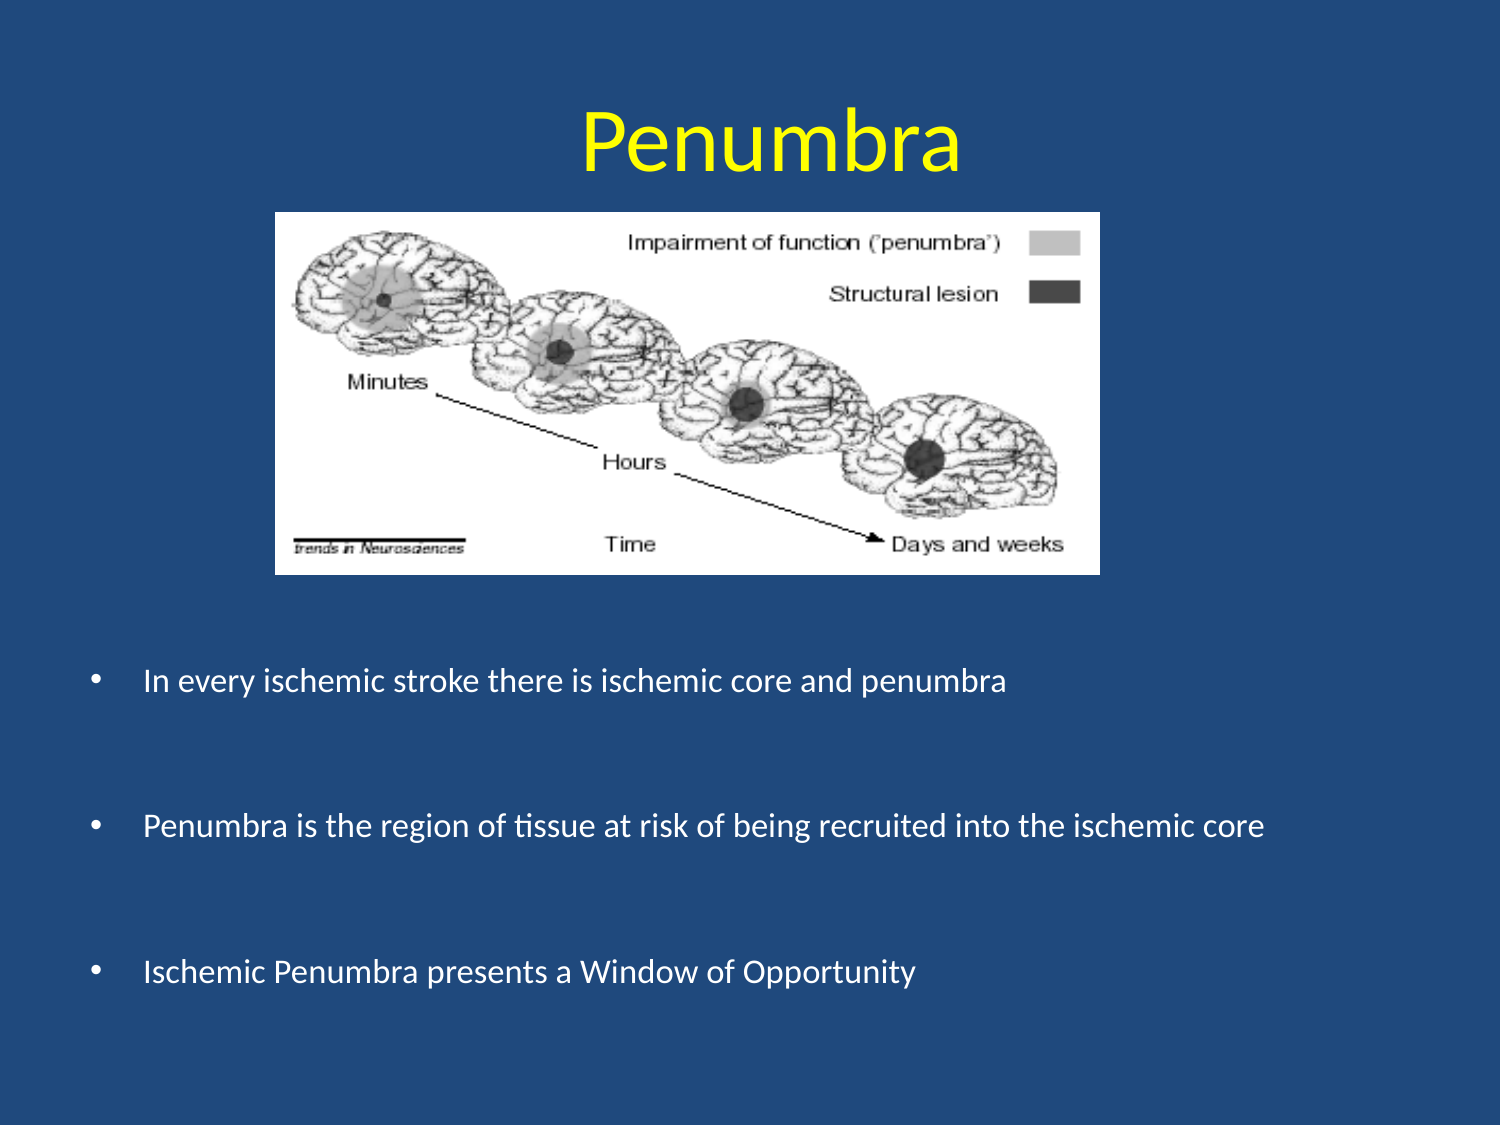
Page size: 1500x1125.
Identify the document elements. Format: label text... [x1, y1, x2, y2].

list In every ischemic stroke there is ischemic core and penumbra Penumbra is the region of tissue at risk of being recruited into the ischemic core Ischemic Penumbra presents a Window of Opportunity [75, 262, 1425, 1005]
title Penumbra [111, 43, 1434, 225]
picture [274, 212, 1101, 576]
